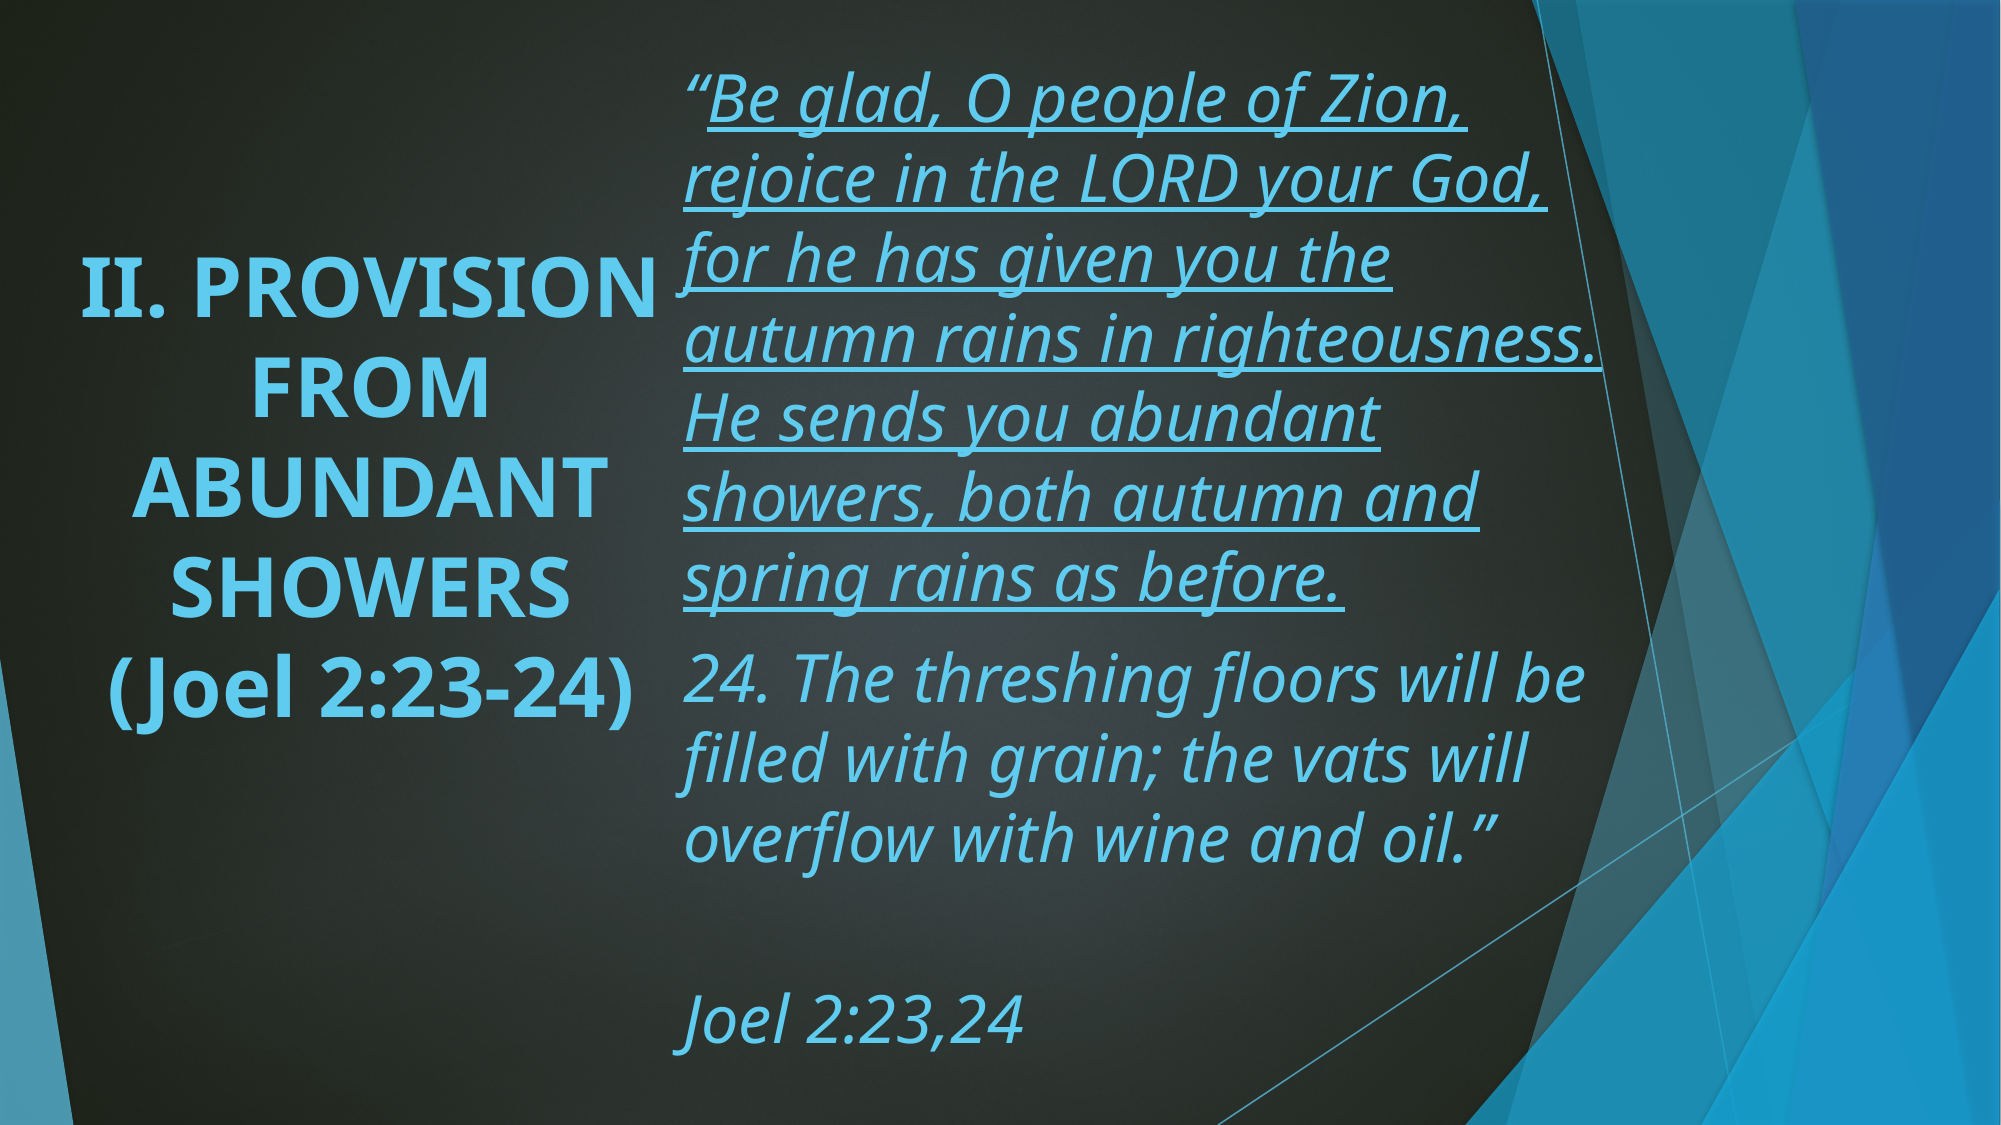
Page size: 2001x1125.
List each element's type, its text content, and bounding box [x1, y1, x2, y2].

title II. PROVISION FROM ABUNDANT SHOWERS (Joel 2:23-24) [42, 53, 668, 1081]
list “Be glad, O people of Zion, rejoice in the LORD your God, for he has given you the autumn rains in righteousness. He sends you abundant showers, both autumn and spring rains as before. 24. The threshing floors will be filled with grain; the vats will overflow with wine and oil.” Joel 2:23,24 [668, 15, 1638, 1097]
